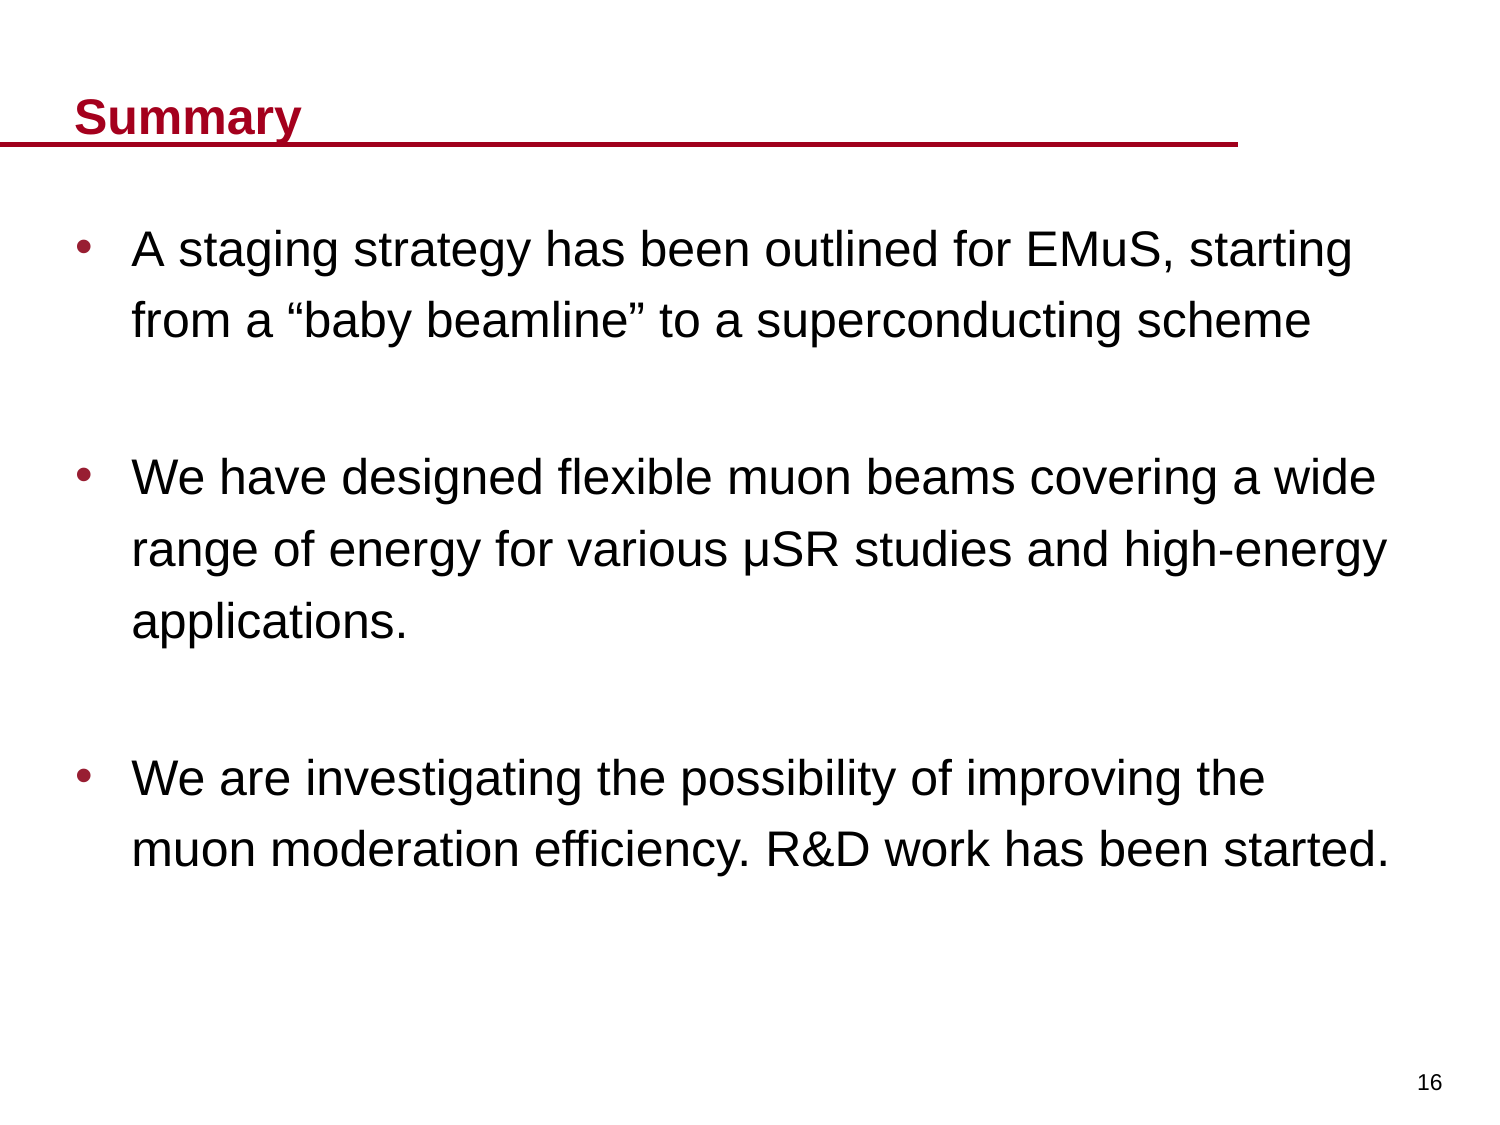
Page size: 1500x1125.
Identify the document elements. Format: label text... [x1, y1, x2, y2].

title Summary [74, 21, 1404, 145]
list A staging strategy has been outlined for EMuS, starting from a “baby beamline” to a superconducting scheme We have designed flexible muon beams covering a wide range of energy for various μSR studies and high-energy applications. We are investigating the possibility of improving the muon moderation efficiency. R&D work has been started. [75, 203, 1406, 1035]
slide_number 16 [1405, 1036, 1458, 1125]
